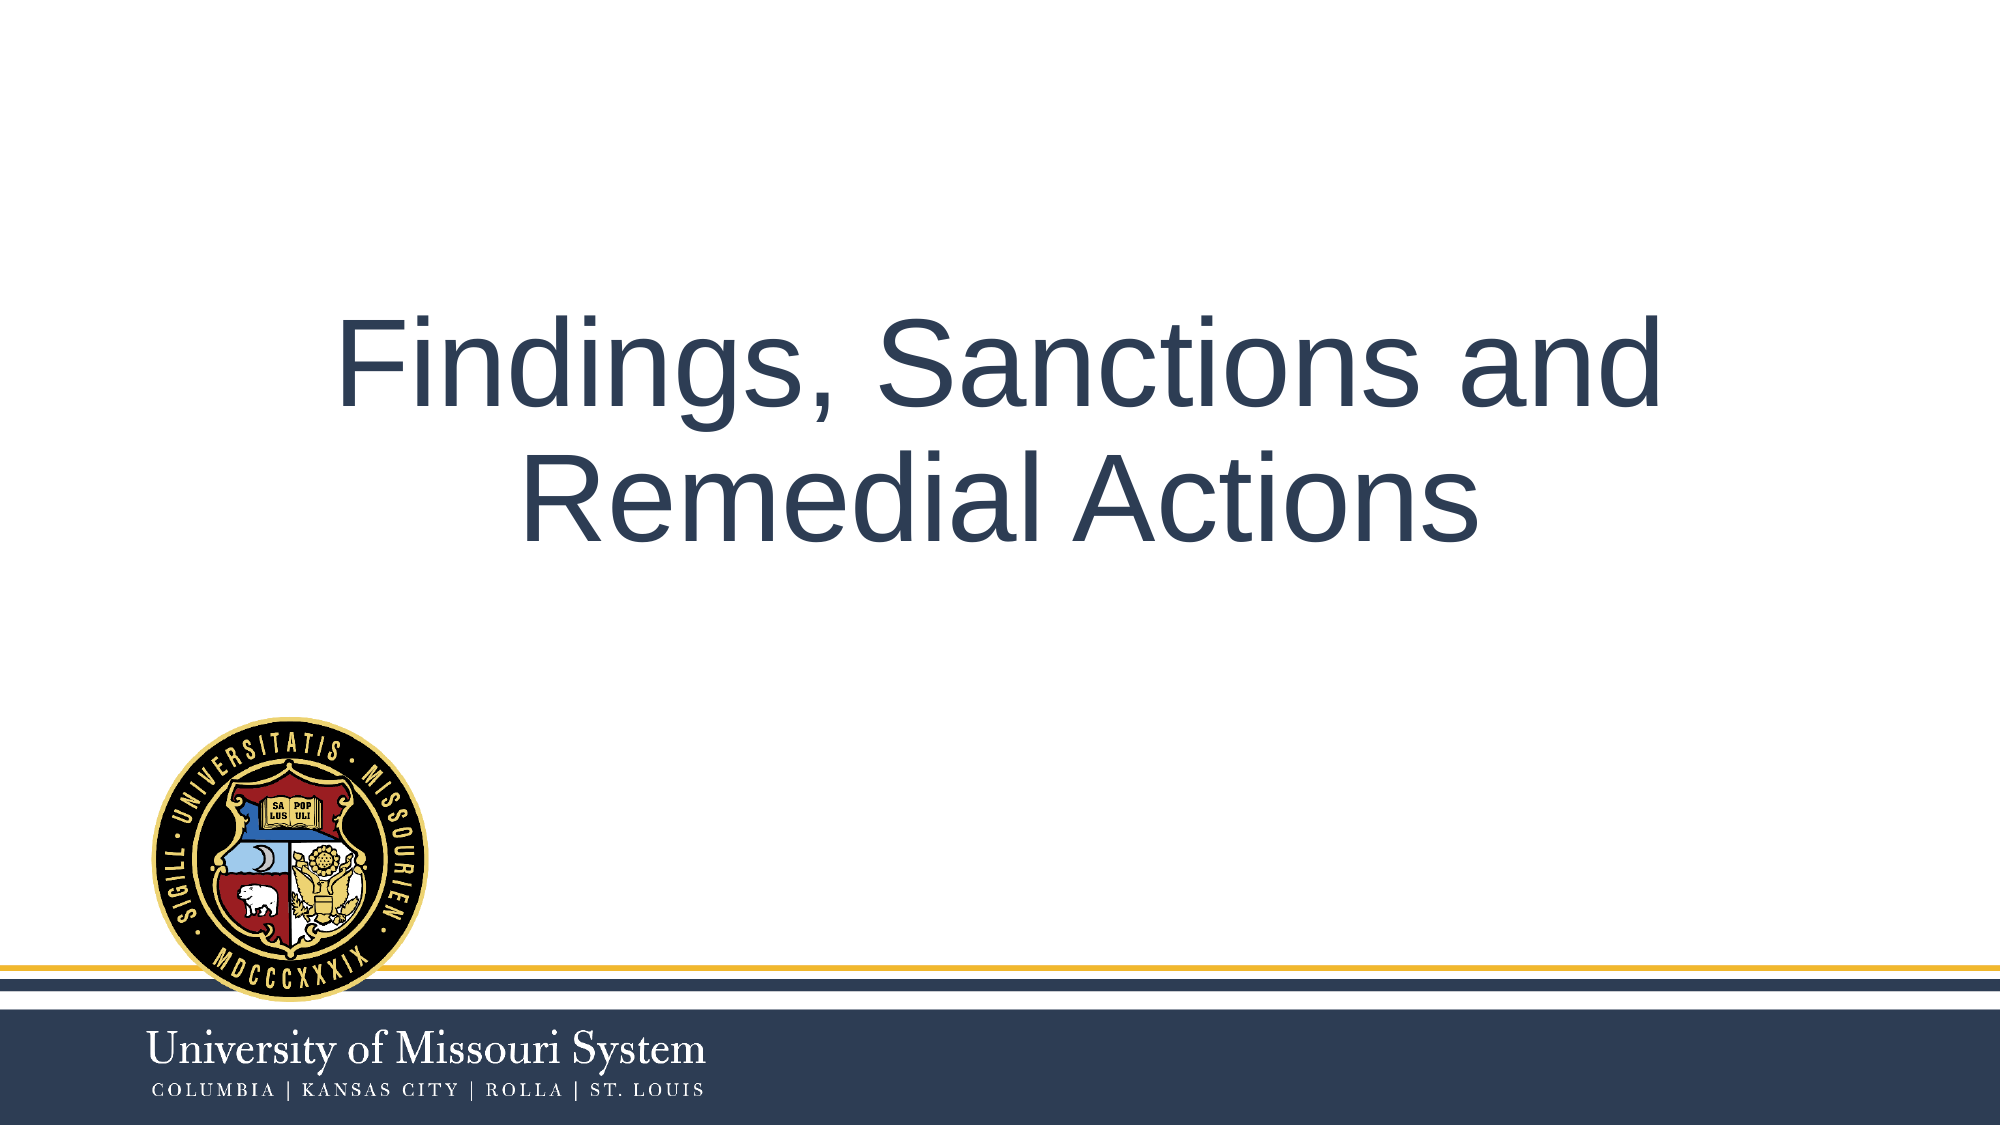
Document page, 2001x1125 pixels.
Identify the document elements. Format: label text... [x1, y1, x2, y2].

title Findings, Sanctions and Remedial Actions [249, 184, 1750, 576]
picture [0, 2, 2000, 1125]
